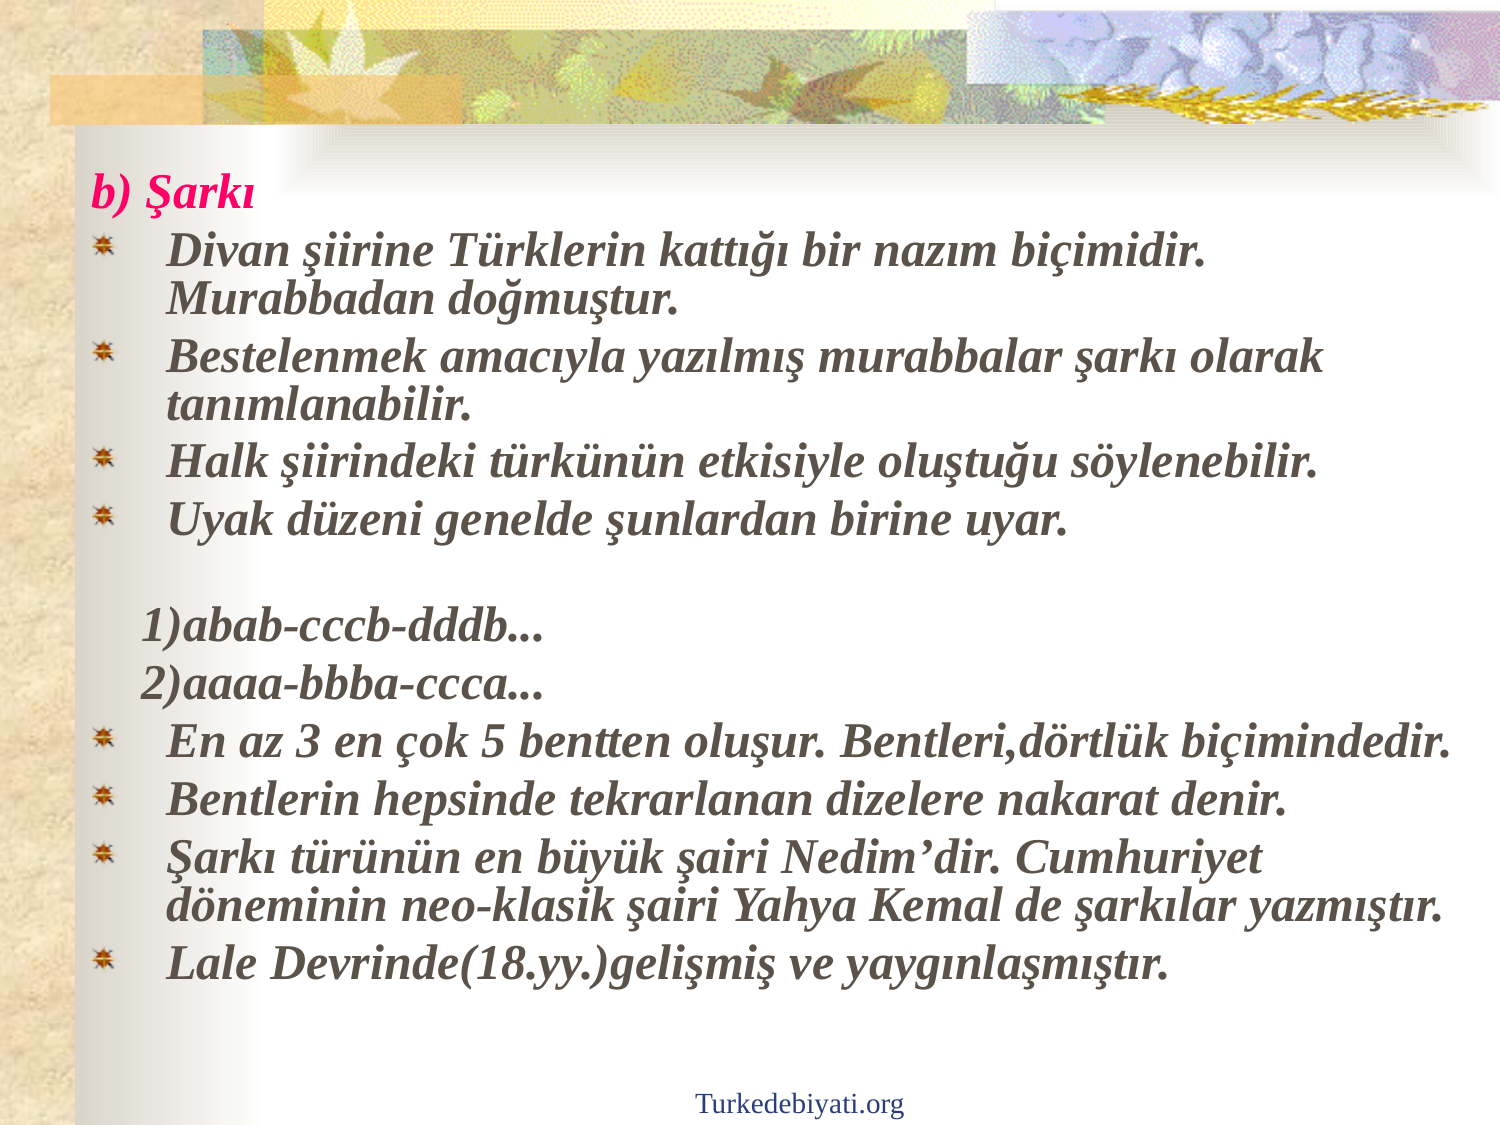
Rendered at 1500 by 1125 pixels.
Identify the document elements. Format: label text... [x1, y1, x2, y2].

picture [91, 232, 118, 259]
picture [91, 782, 118, 809]
picture [91, 502, 118, 529]
picture [91, 945, 118, 973]
picture [91, 444, 118, 471]
footer Turkedebiyati.org [562, 1052, 1038, 1125]
picture [91, 338, 118, 365]
picture [91, 840, 118, 867]
list b) Şarkı Divan şiirine Türklerin kattığı bir nazım biçimidir. Murabbadan doğmuştur. Bestelenmek amacıyla yazılmış murabbalar şarkı olarak tanımlanabilir. Halk şiirindeki türkünün etkisiyle oluştuğu söylenebilir. Uyak düzeni genelde şunlardan birine uyar. 1)abab-cccb-dddb... 2)aaaa-bbba-ccca... En az 3 en çok 5 bentten oluşur. Bentleri,dörtlük biçimindedir. Bentlerin hepsinde tekrarlanan dizelere nakarat denir. Şarkı türünün en büyük şairi Nedim’dir. Cumhuriyet döneminin neo-klasik şairi Yahya Kemal de şarkılar yazmıştır. Lale Devrinde(18.yy.)gelişmiş ve yaygınlaşmıştır. [76, 112, 1500, 1125]
picture [0, 0, 1500, 1125]
picture [91, 724, 118, 751]
